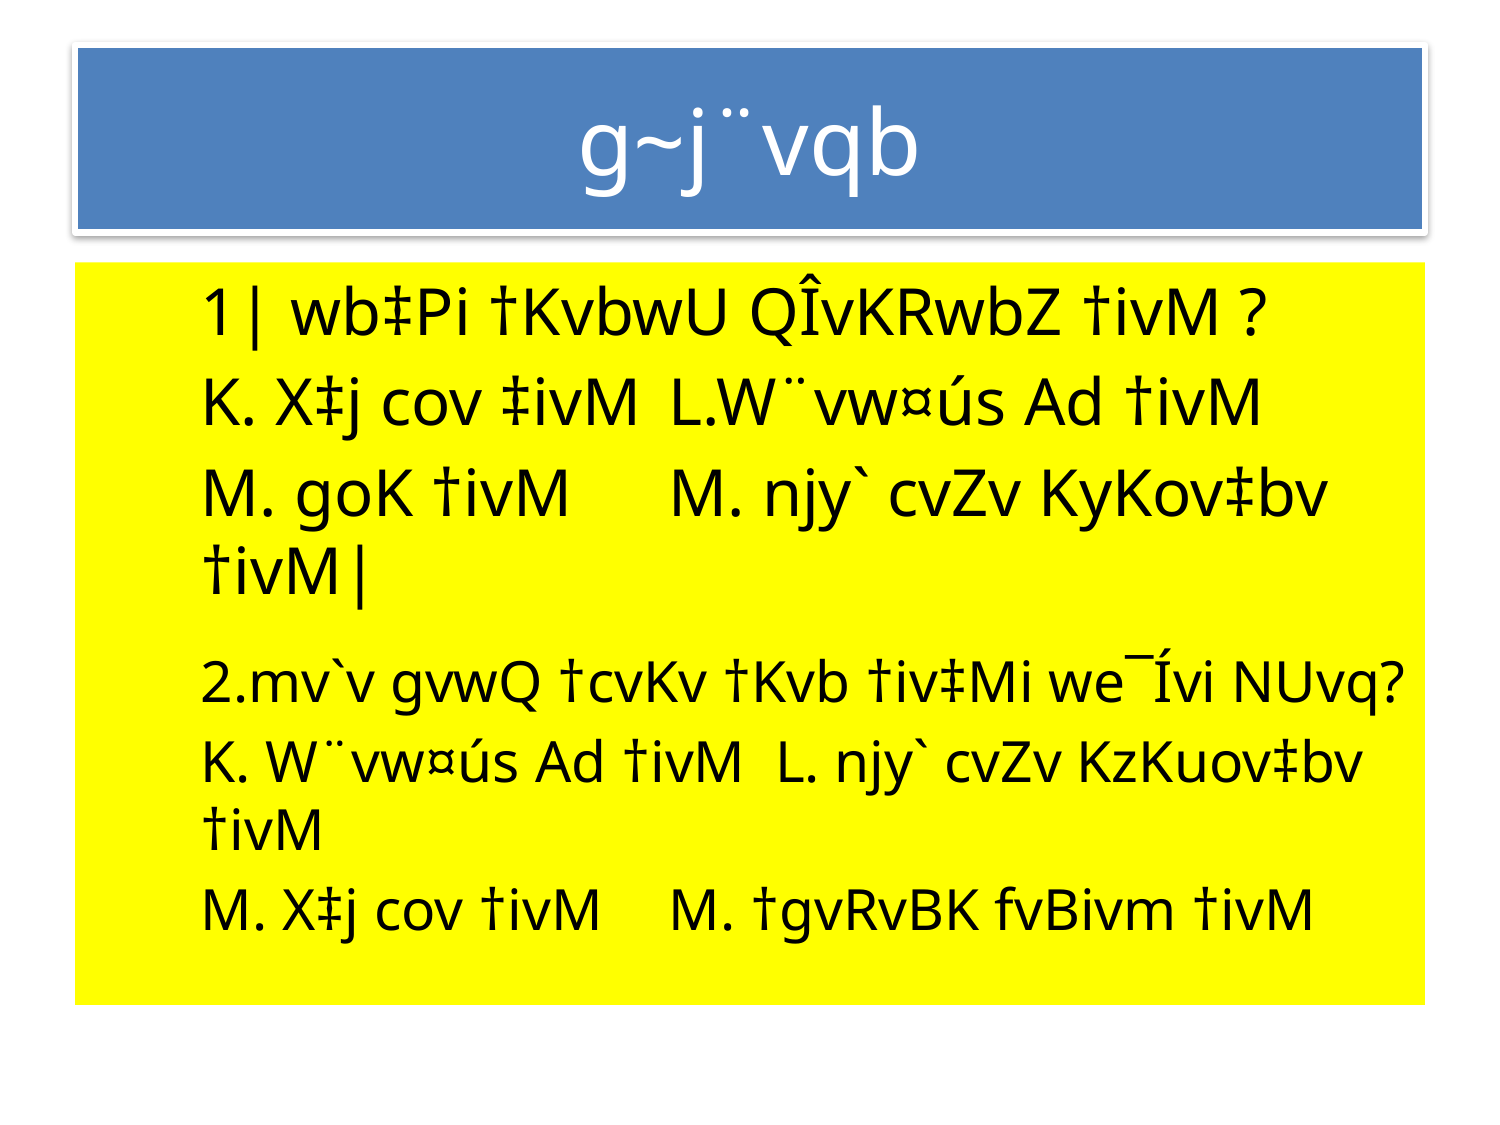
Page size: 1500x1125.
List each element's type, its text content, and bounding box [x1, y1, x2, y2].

title g~j¨vqb [72, 42, 1428, 236]
list 1| wb‡Pi †KvbwU QÎvKRwbZ †ivM ? K. X‡j cov ‡ivM L.W¨vw¤ús Ad †ivM M. goK †ivM M. njy` cvZv KyKov‡bv †ivM| 2.mv`v gvwQ †cvKv †Kvb †iv‡Mi we¯Ívi NUvq? K. W¨vw¤ús Ad †ivM L. njy` cvZv KzKuov‡bv †ivM M. X‡j cov †ivM M. †gvRvBK fvBivm †ivM [75, 262, 1425, 1005]
